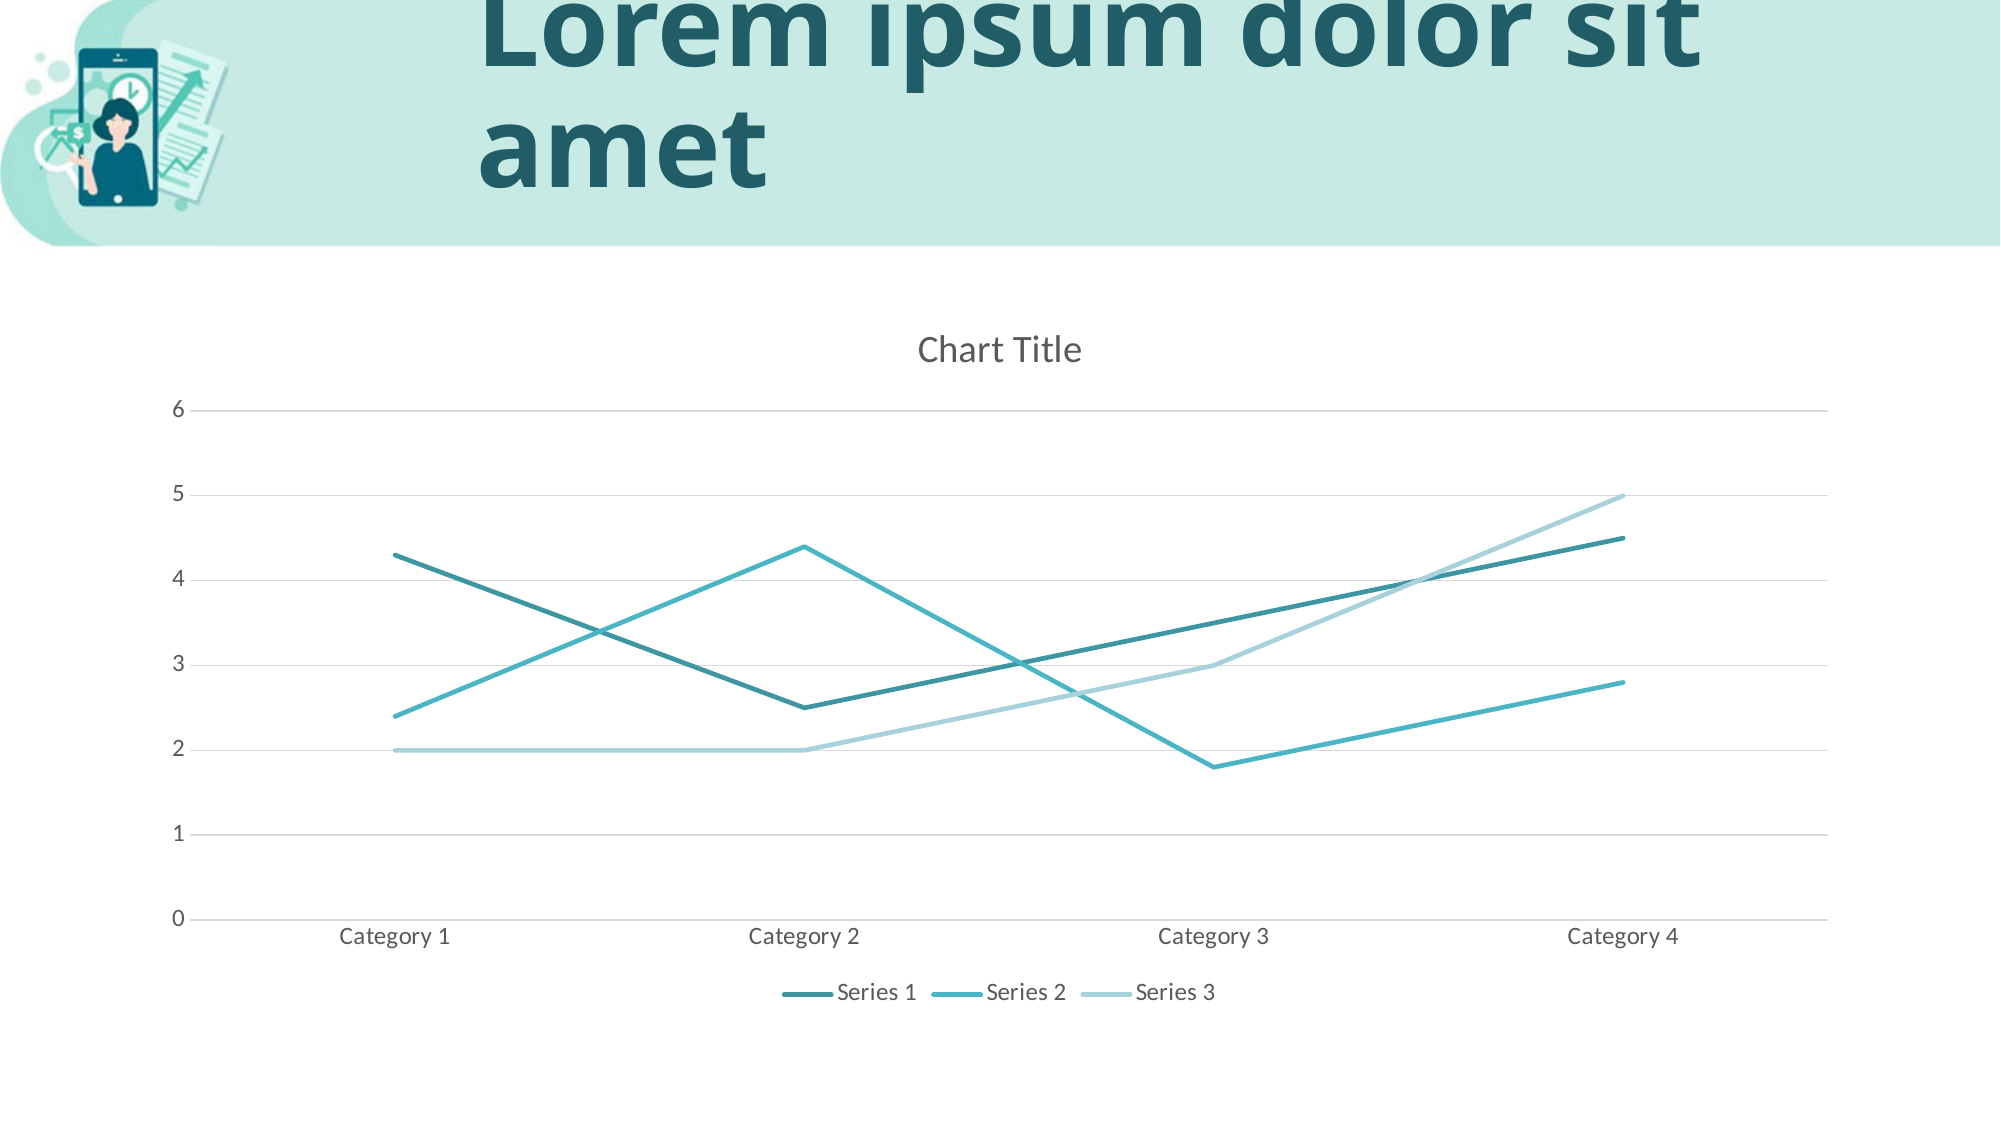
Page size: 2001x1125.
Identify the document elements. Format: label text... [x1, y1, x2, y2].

chart [137, 299, 1863, 1014]
title Lorem ipsum dolor sit amet [461, 3, 1978, 179]
picture [0, 0, 2001, 1125]
